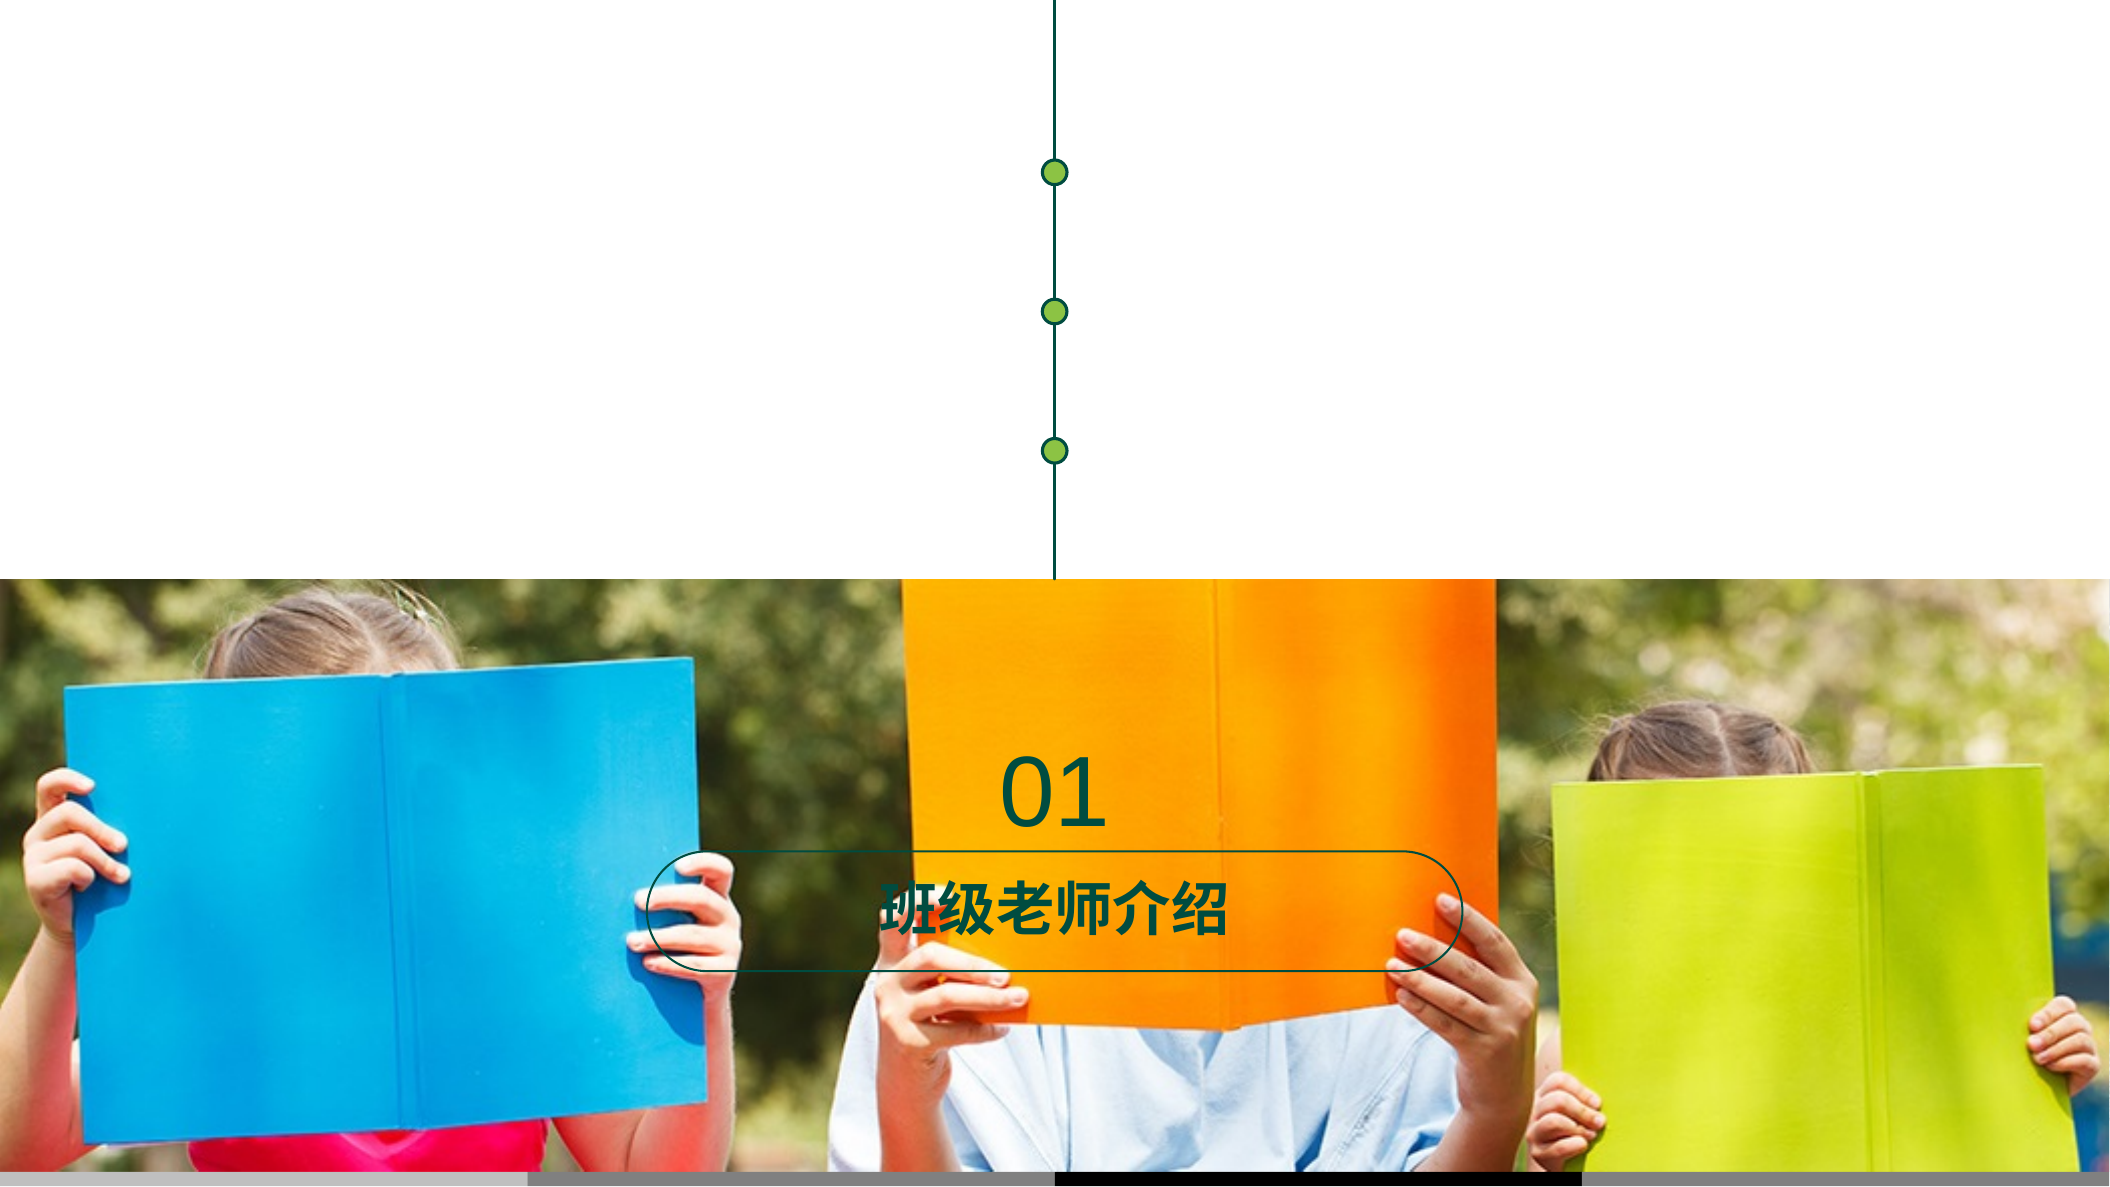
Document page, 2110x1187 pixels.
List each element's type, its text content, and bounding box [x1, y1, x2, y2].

text_box [0, 1171, 526, 1187]
text_box [0, 578, 2110, 1171]
text_box [1041, 158, 1069, 186]
text_box [1041, 298, 1068, 325]
text_box [645, 850, 1464, 973]
text_box [526, 1171, 1054, 1187]
text_box 01 [843, 702, 1266, 847]
text_box [1581, 1171, 2110, 1187]
text_box [1054, 1171, 1581, 1187]
text_box 班级老师介绍 [684, 879, 1425, 943]
text_box [1041, 437, 1069, 465]
